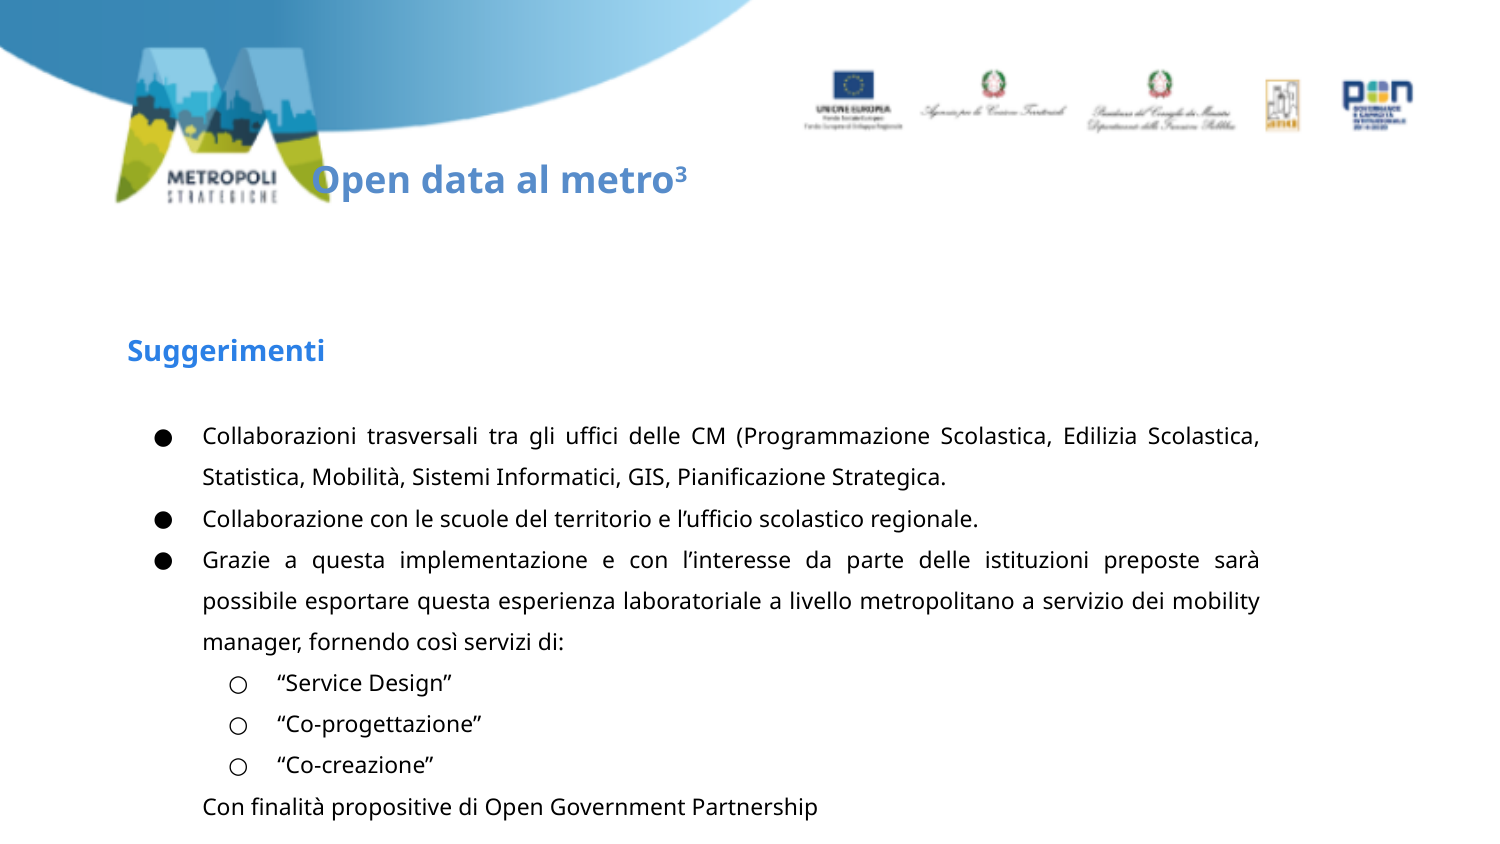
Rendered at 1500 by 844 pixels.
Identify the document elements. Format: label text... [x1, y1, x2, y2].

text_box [0, 0, 1500, 218]
text_box Suggerimenti Collaborazioni trasversali tra gli uffici delle CM (Programmazione Scolastica, Edilizia Scolastica, Statistica, Mobilità, Sistemi Informatici, GIS, Pianificazione Strategica. Collaborazione con le scuole del territorio e l’ufficio scolastico regionale. Grazie a questa implementazione e con l’interesse da parte delle istituzioni preposte sarà possibile esportare questa esperienza laboratoriale a livello metropolitano a servizio dei mobility manager, fornendo così servizi di: “Service Design” “Co-progettazione” “Co-creazione” Con finalità propositive di Open Government Partnership [112, 317, 1277, 835]
